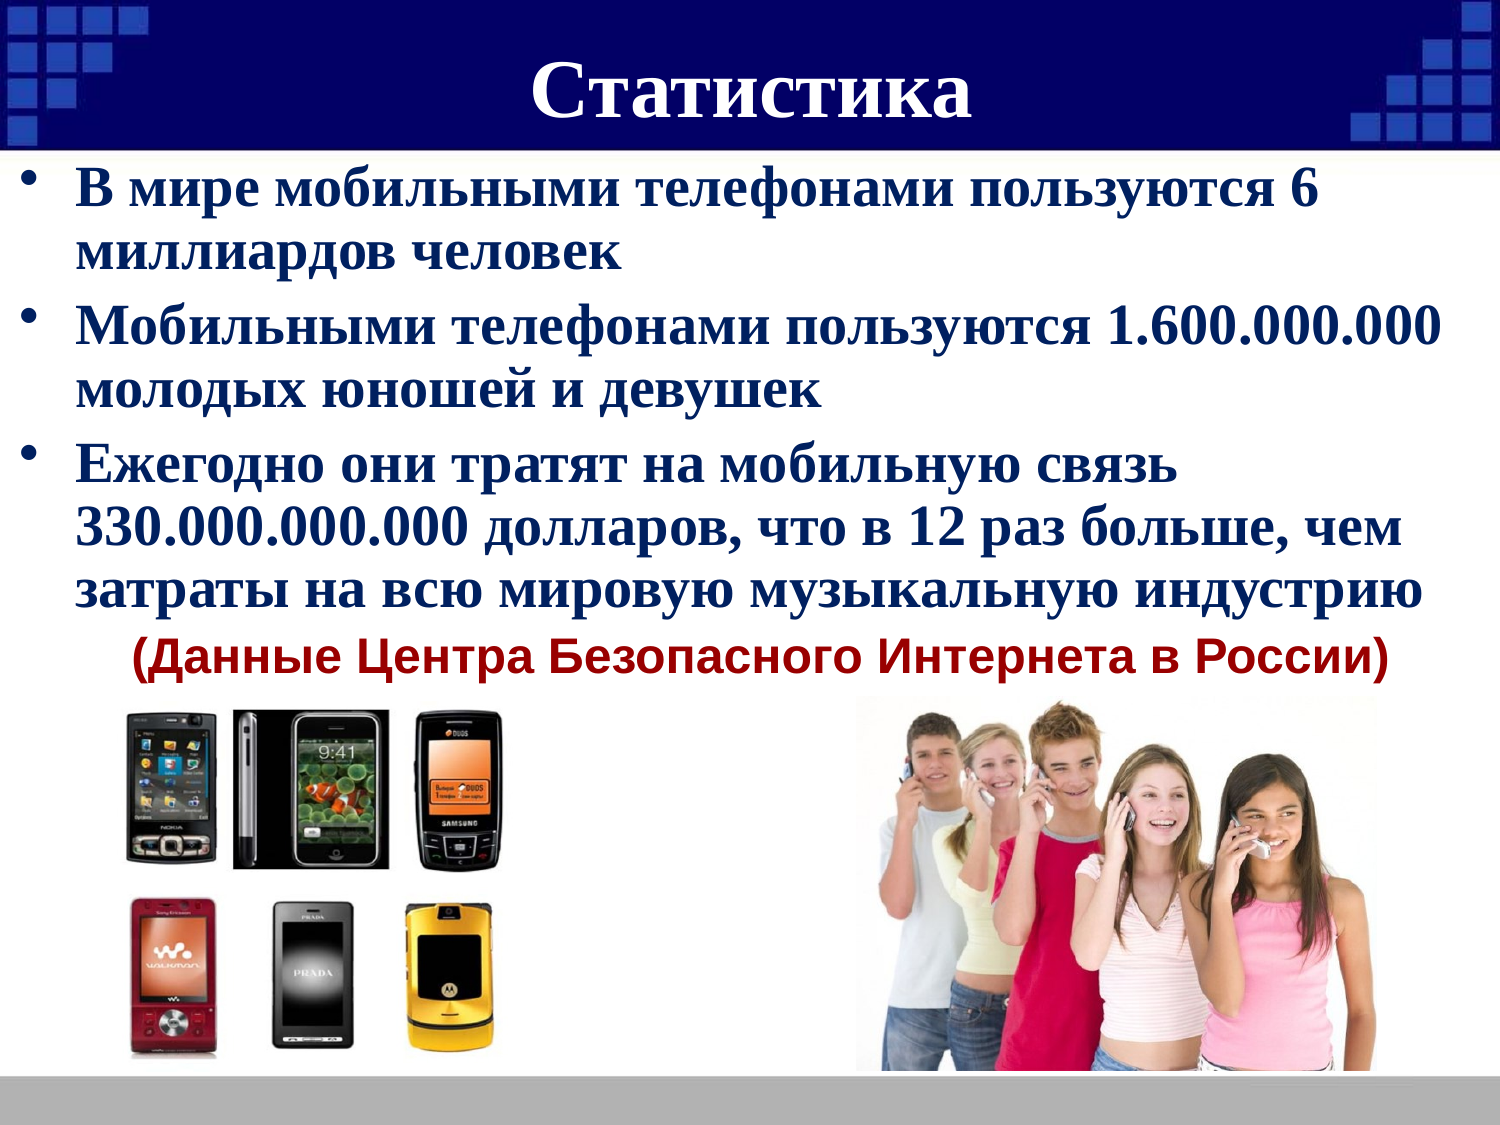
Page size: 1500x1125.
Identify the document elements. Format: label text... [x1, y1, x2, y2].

list В мире мобильными телефонами пользуются 6 миллиардов человек Мобильными телефонами пользуются 1.600.000.000 молодых юношей и девушек Ежегодно они тратят на мобильную связь 330.000.000.000 долларов, что в 12 раз больше, чем затраты на всю мировую музыкальную индустрию (Данные Центра Безопасного Интернета в России) [3, 148, 1464, 1083]
title Статистика [76, 30, 1428, 138]
picture [0, 0, 1500, 1125]
